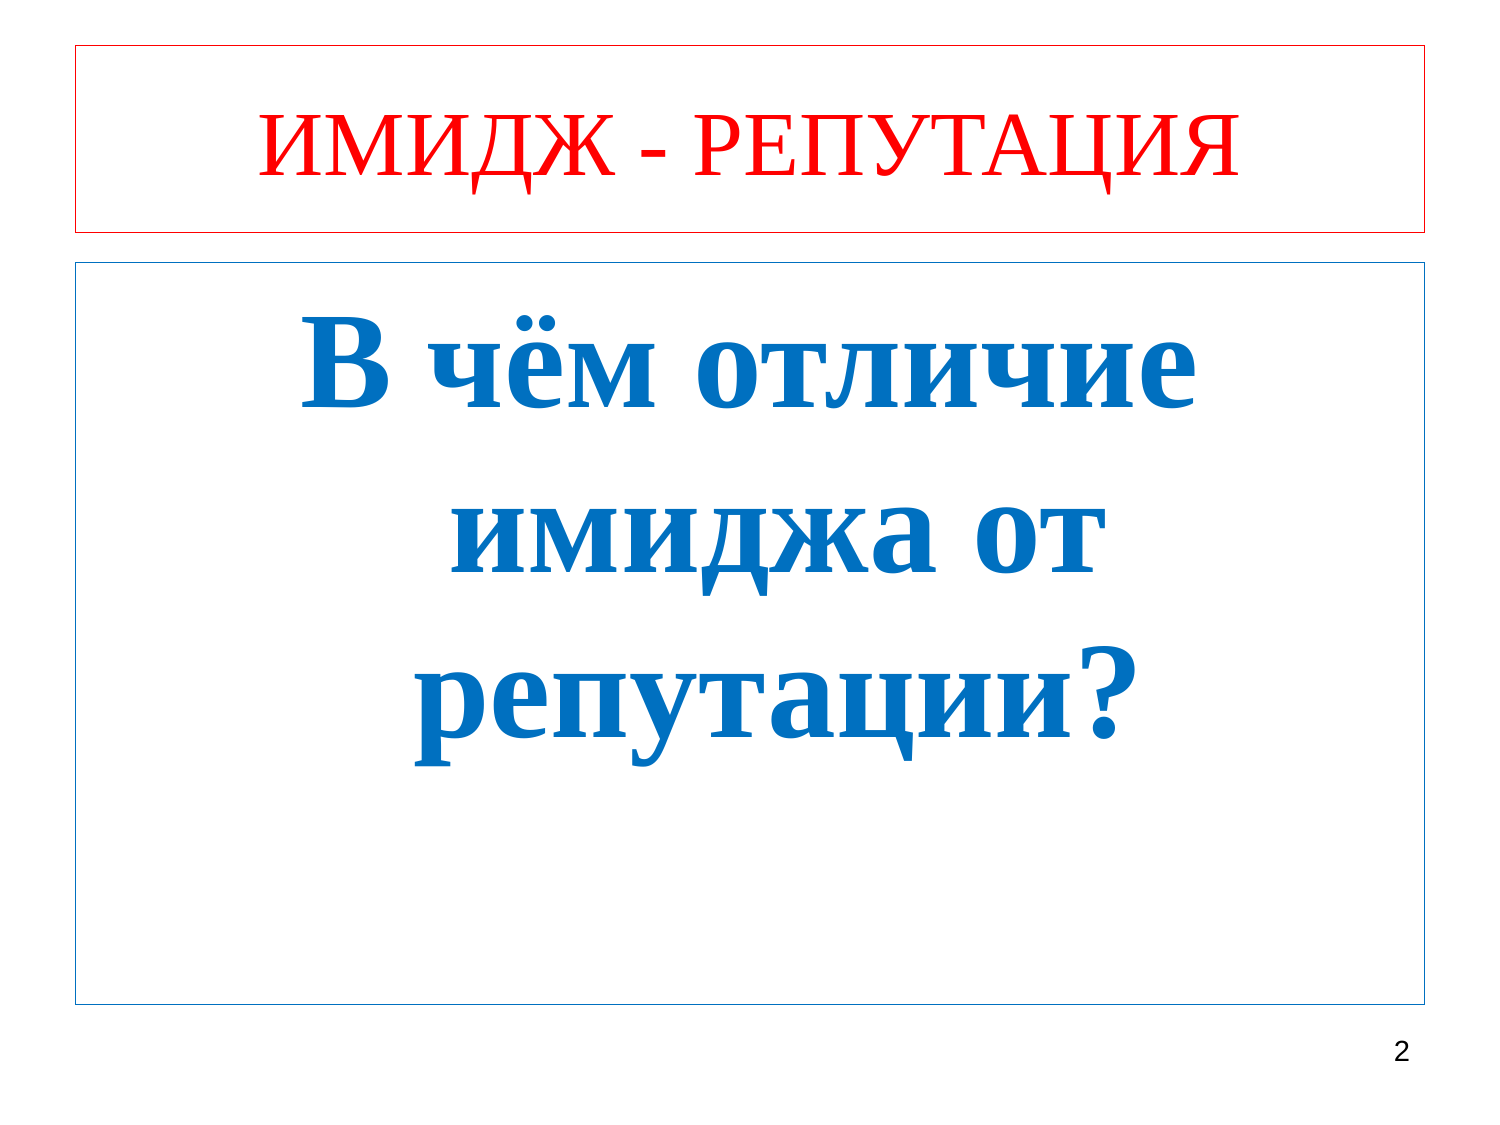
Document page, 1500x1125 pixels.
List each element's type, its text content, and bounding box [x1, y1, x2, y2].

title ИМИДЖ - РЕПУТАЦИЯ [75, 45, 1425, 233]
list В чём отличие имиджа от репутации? [75, 262, 1425, 1005]
slide_number 2 [1074, 1024, 1425, 1103]
